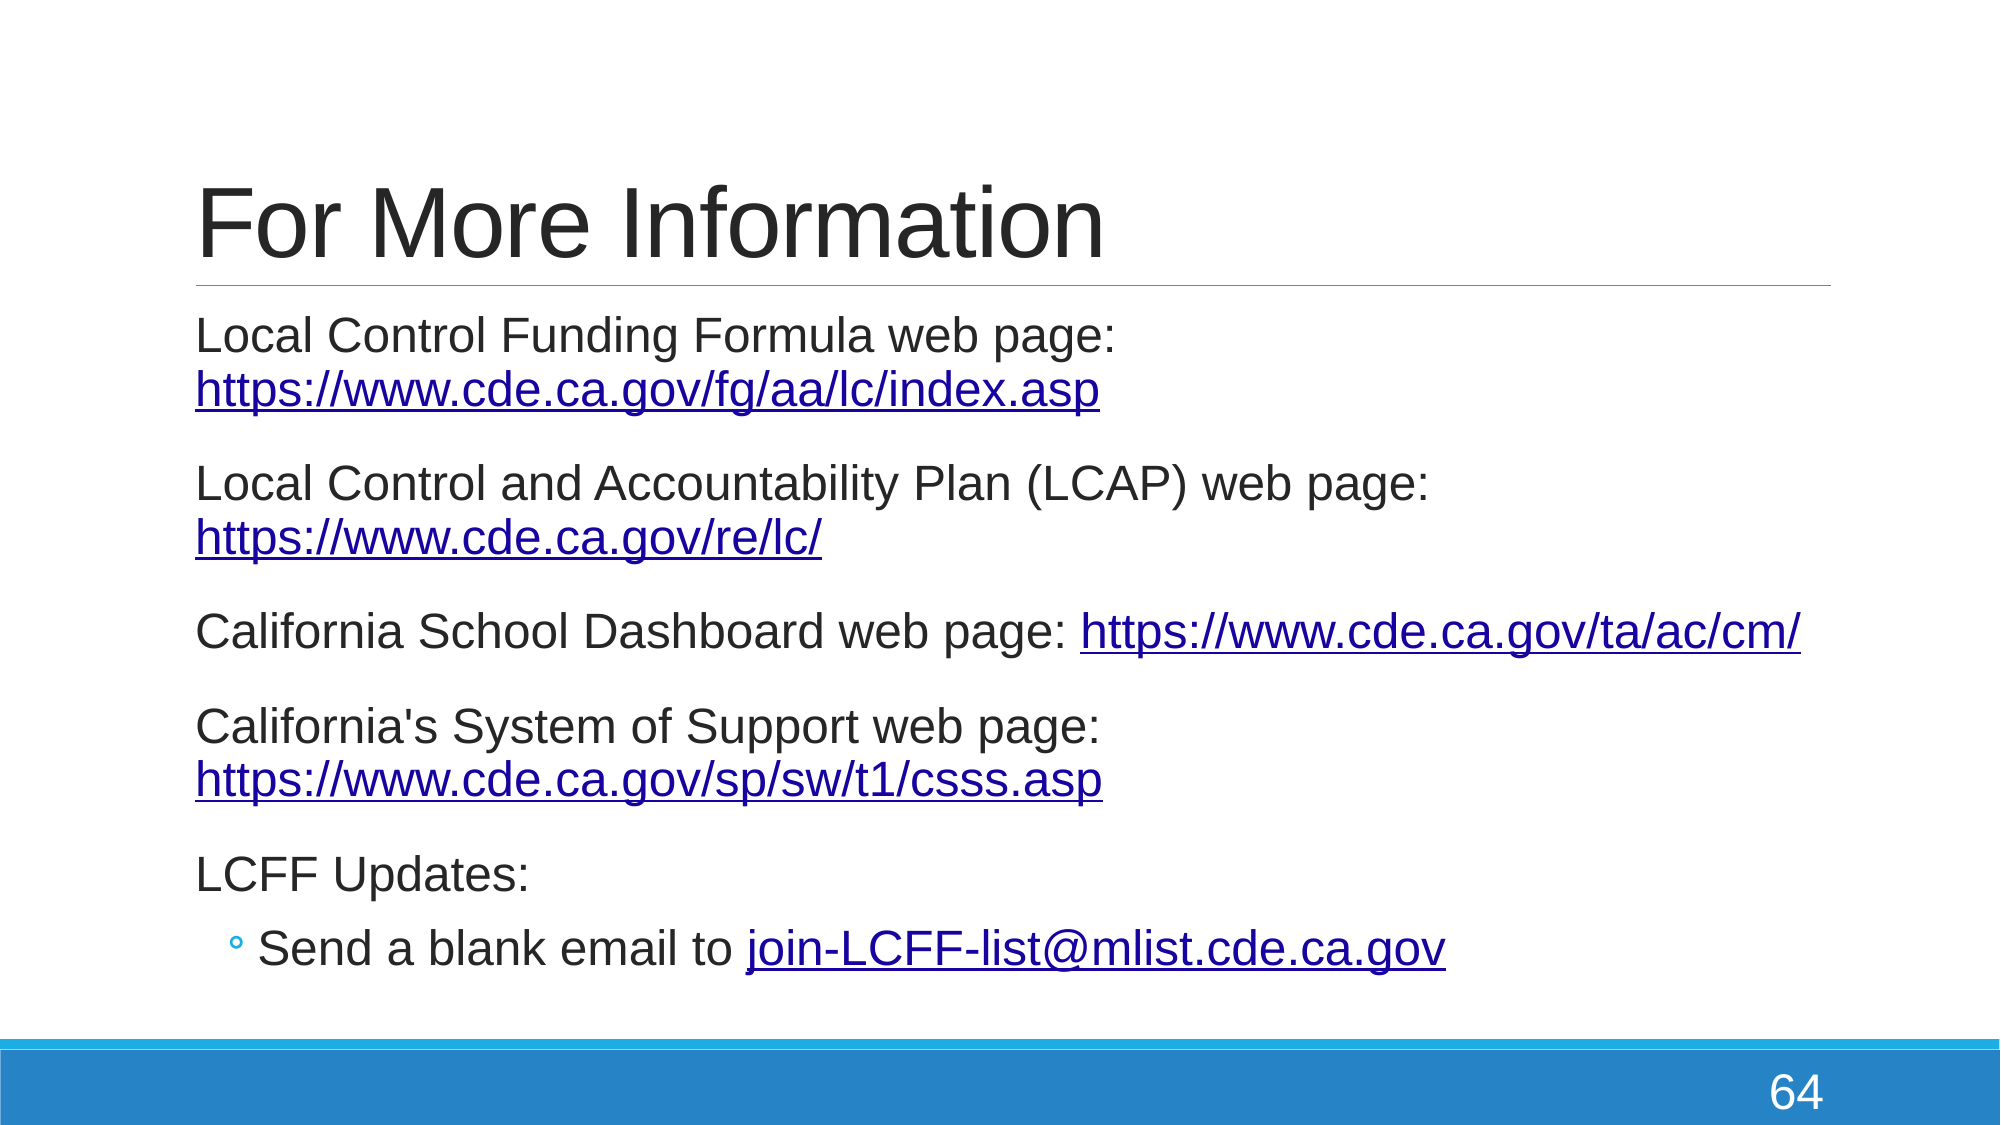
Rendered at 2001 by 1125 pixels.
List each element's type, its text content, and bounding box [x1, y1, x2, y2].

slide_number 64 [1624, 1059, 1840, 1120]
list Local Control Funding Formula web page: https://www.cde.ca.gov/fg/aa/lc/index.asp Local Control and Accountability Plan (LCAP) web page: https://www.cde.ca.gov/re/lc/ California School Dashboard web page: https://www.cde.ca.gov/ta/ac/cm/ California's System of Support web page: https://www.cde.ca.gov/sp/sw/t1/csss.asp LCFF Updates: Send a blank email to join-LCFF-list@mlist.cde.ca.gov [180, 302, 1830, 1035]
title For More Information [180, 47, 1830, 285]
